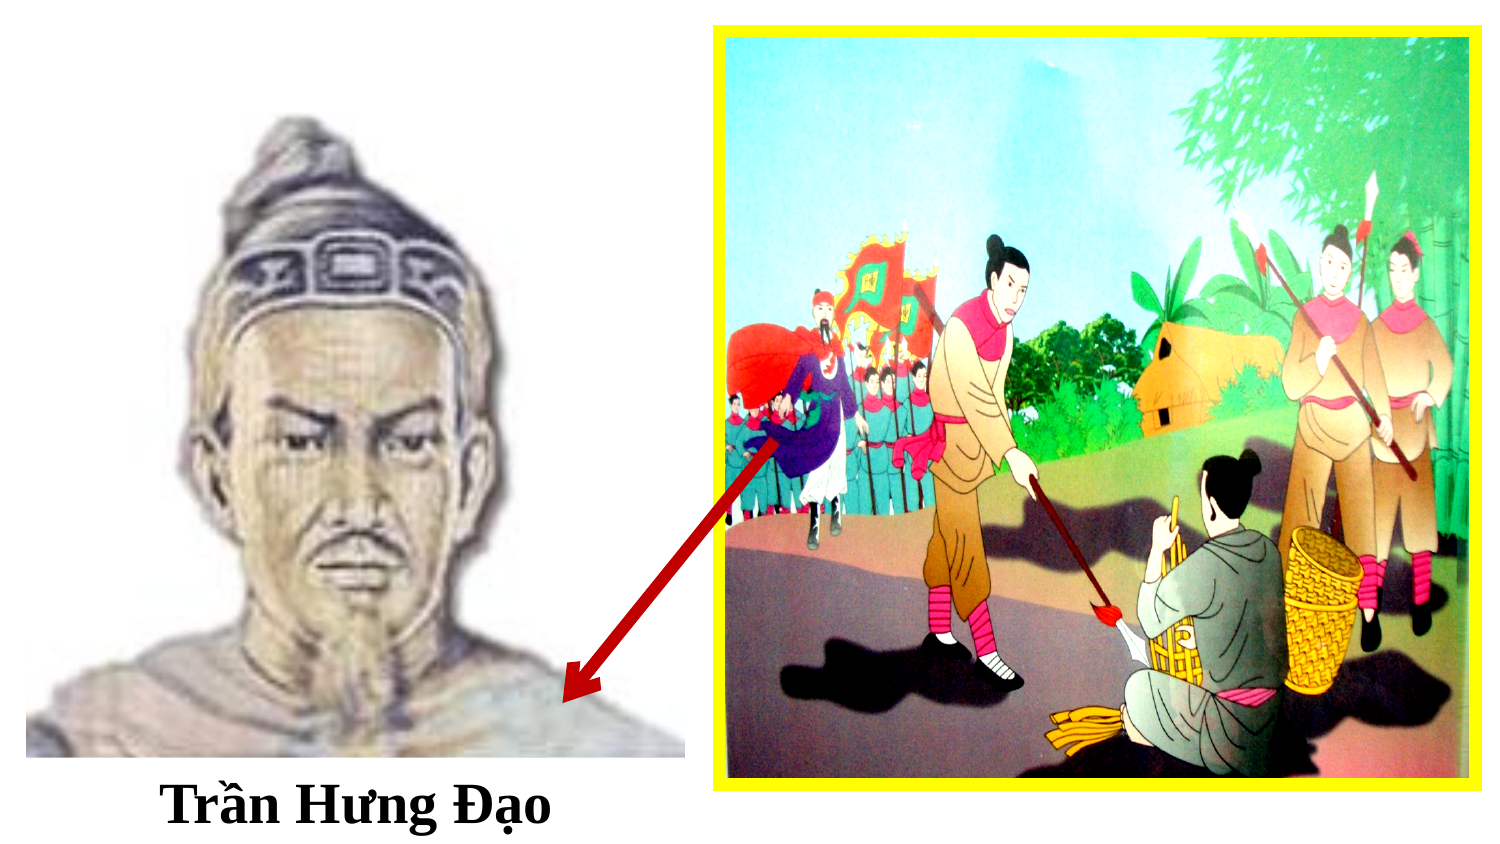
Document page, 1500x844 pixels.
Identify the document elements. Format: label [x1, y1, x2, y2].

text_box [24, 56, 688, 844]
text_box [537, 465, 801, 679]
picture [724, 37, 1470, 779]
